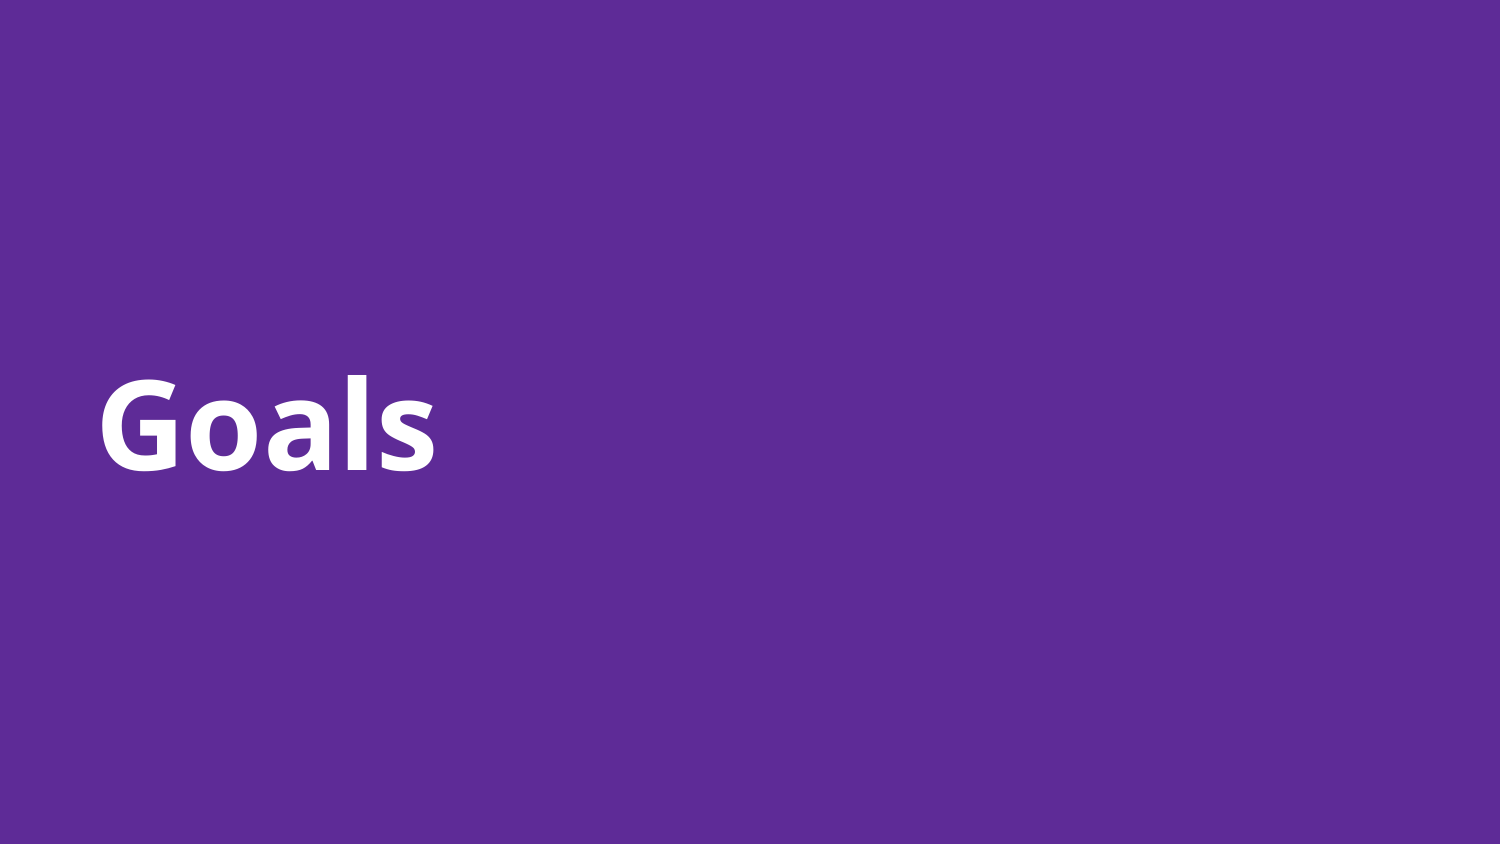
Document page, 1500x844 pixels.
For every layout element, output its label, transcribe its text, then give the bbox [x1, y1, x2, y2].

title Goals [80, 86, 1253, 758]
